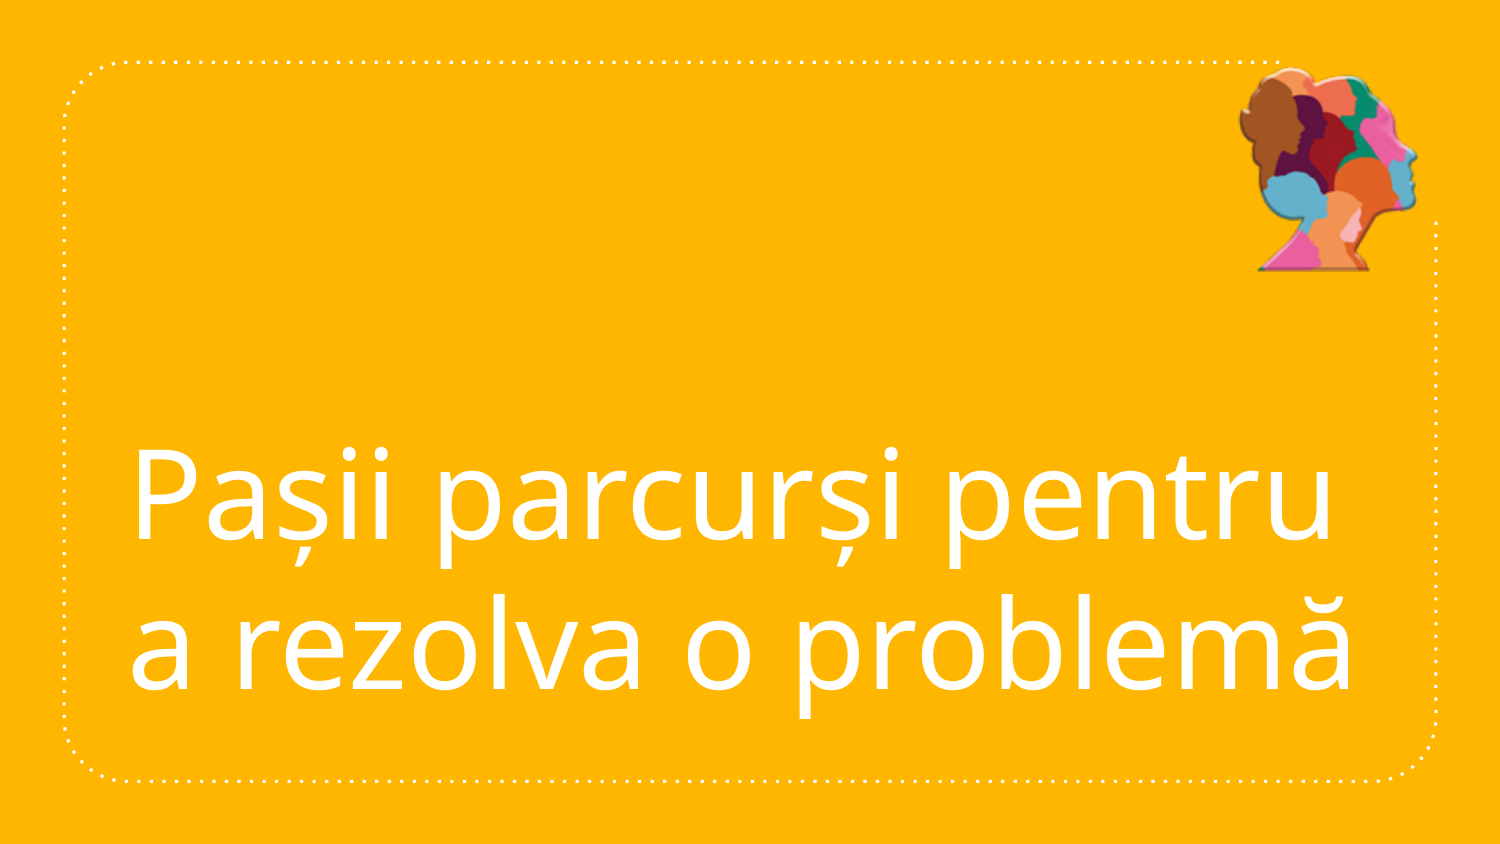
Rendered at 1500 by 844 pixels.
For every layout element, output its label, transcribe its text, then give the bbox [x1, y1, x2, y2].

title Pașii parcurși pentru a rezolva o problemă [112, 539, 1388, 730]
picture [1228, 63, 1436, 281]
